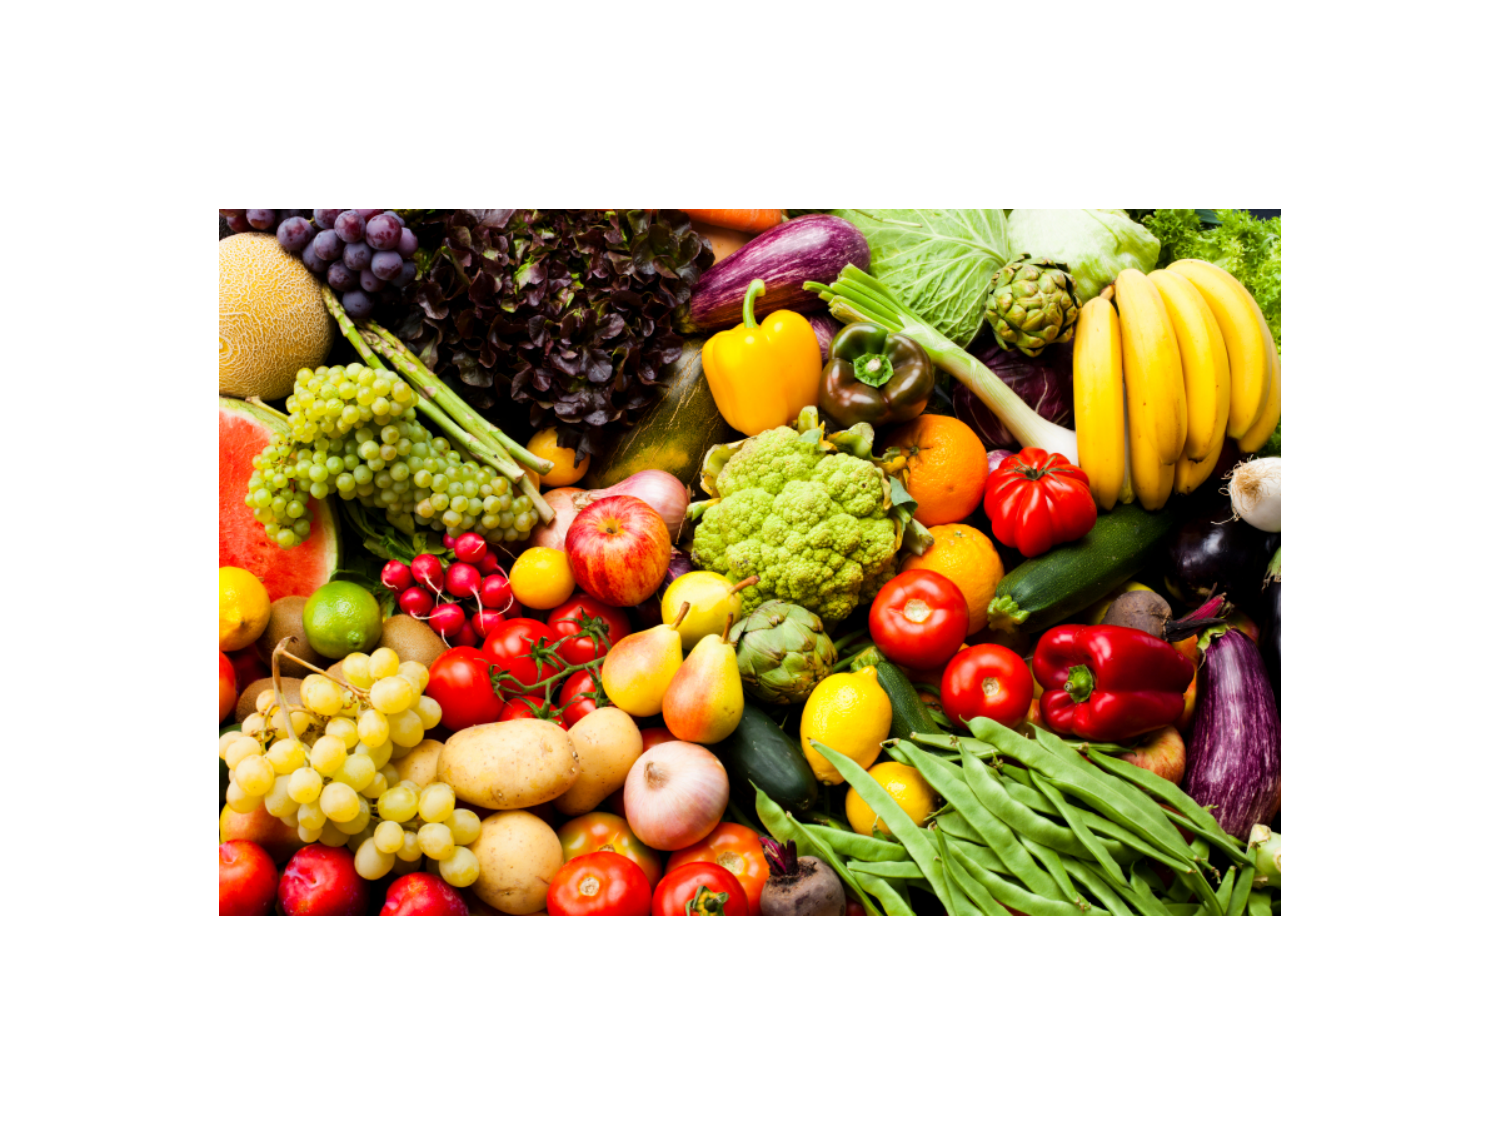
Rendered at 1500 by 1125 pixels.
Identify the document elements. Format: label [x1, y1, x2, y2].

picture [219, 209, 1281, 916]
